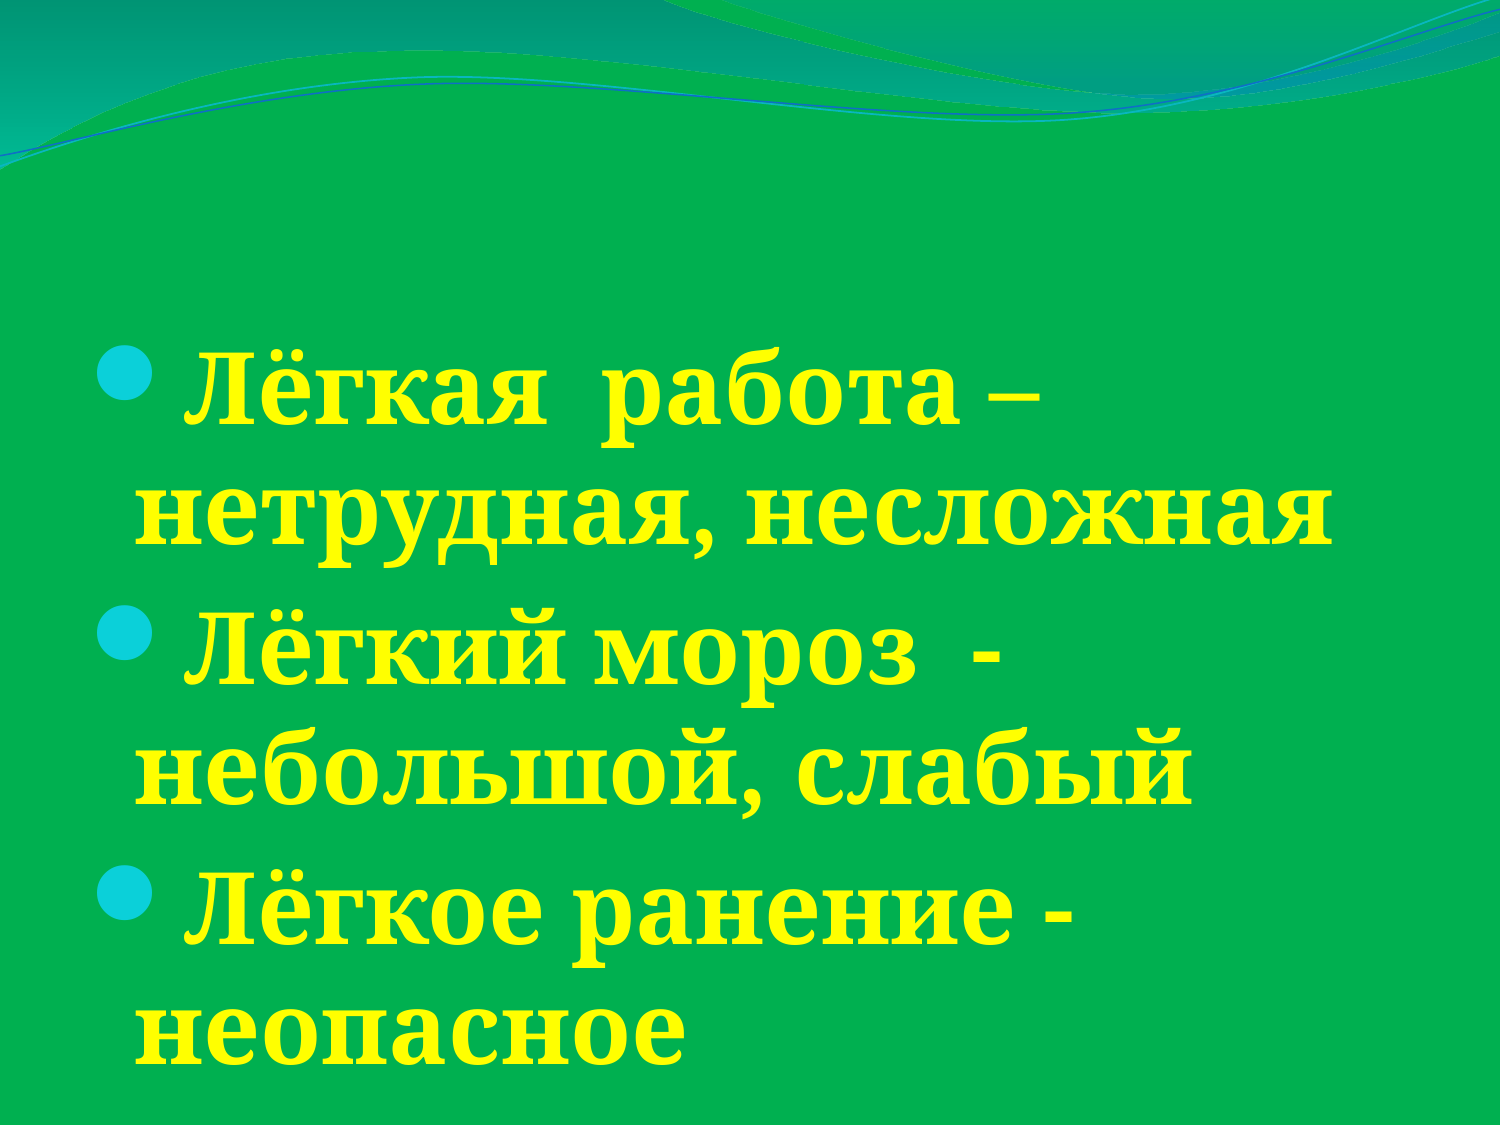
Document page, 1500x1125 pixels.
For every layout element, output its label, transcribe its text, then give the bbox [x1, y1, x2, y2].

list Лёгкая работа – нетрудная, несложная Лёгкий мороз - небольшой, слабый Лёгкое ранение - неопасное [75, 317, 1425, 1038]
